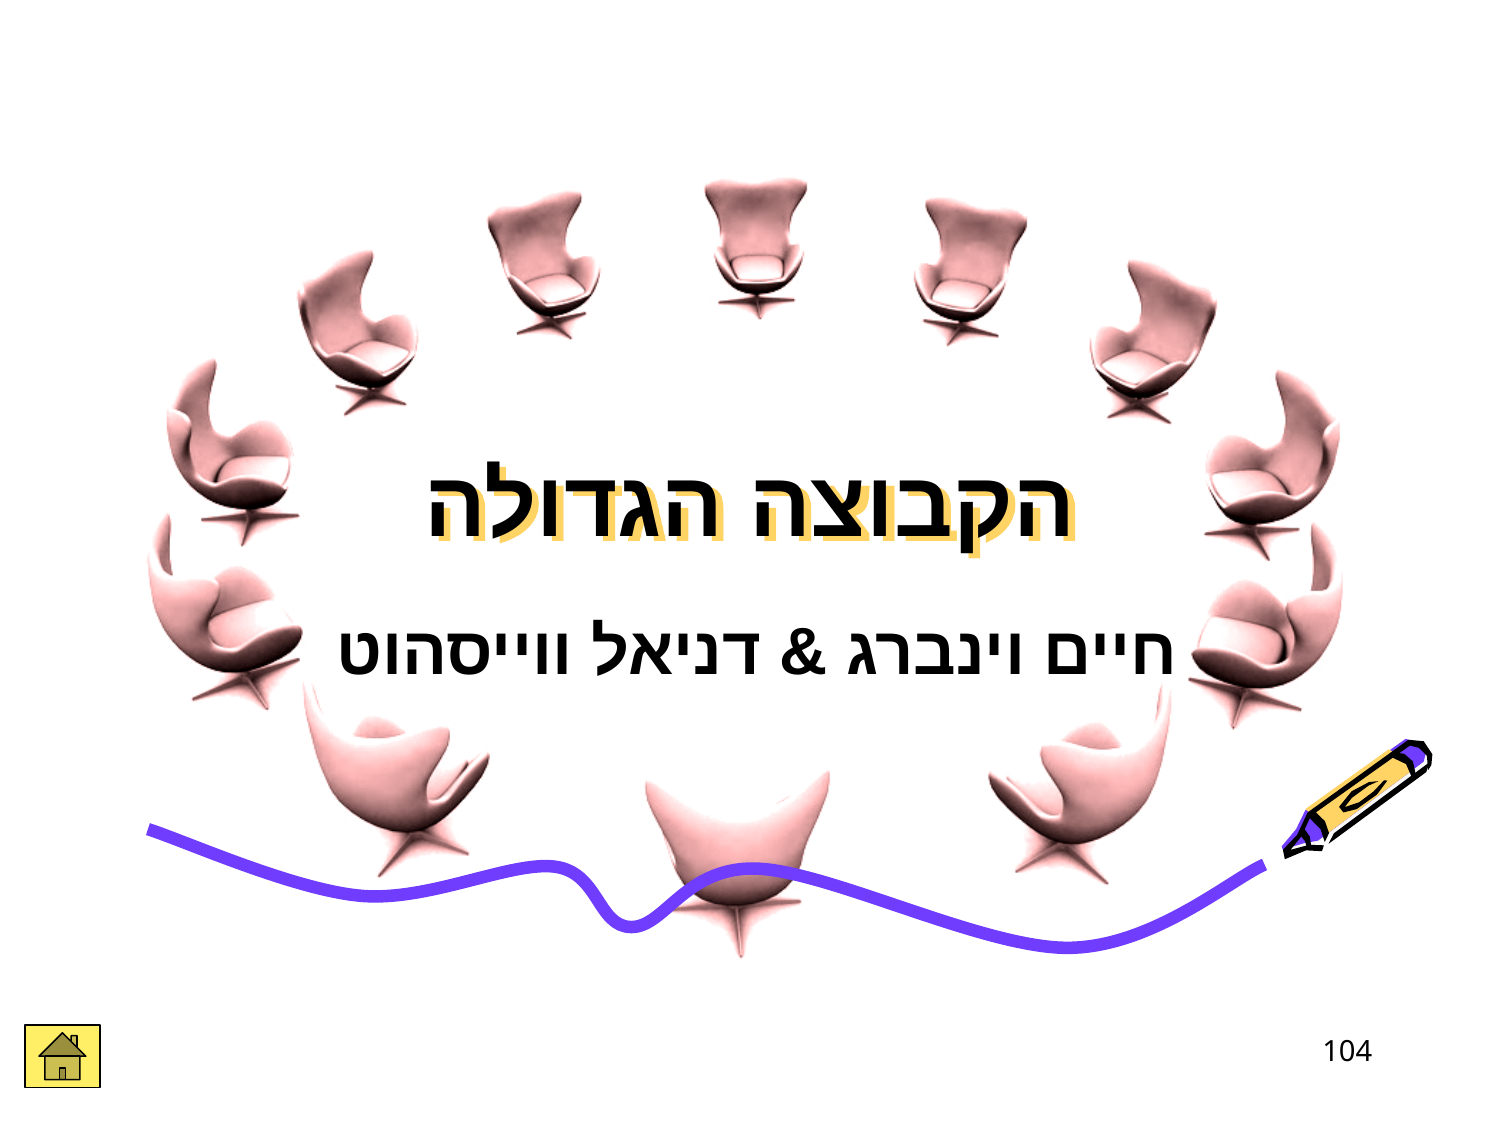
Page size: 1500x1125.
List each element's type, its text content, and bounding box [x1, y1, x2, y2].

slide_number 104 [1074, 1024, 1388, 1101]
subtitle חיים וינברג & דניאל ווייסהוט [262, 599, 1253, 765]
title הקבוצה הגדולה [224, 349, 1276, 563]
title התערבויות טיפוליות [231, 354, 1282, 568]
